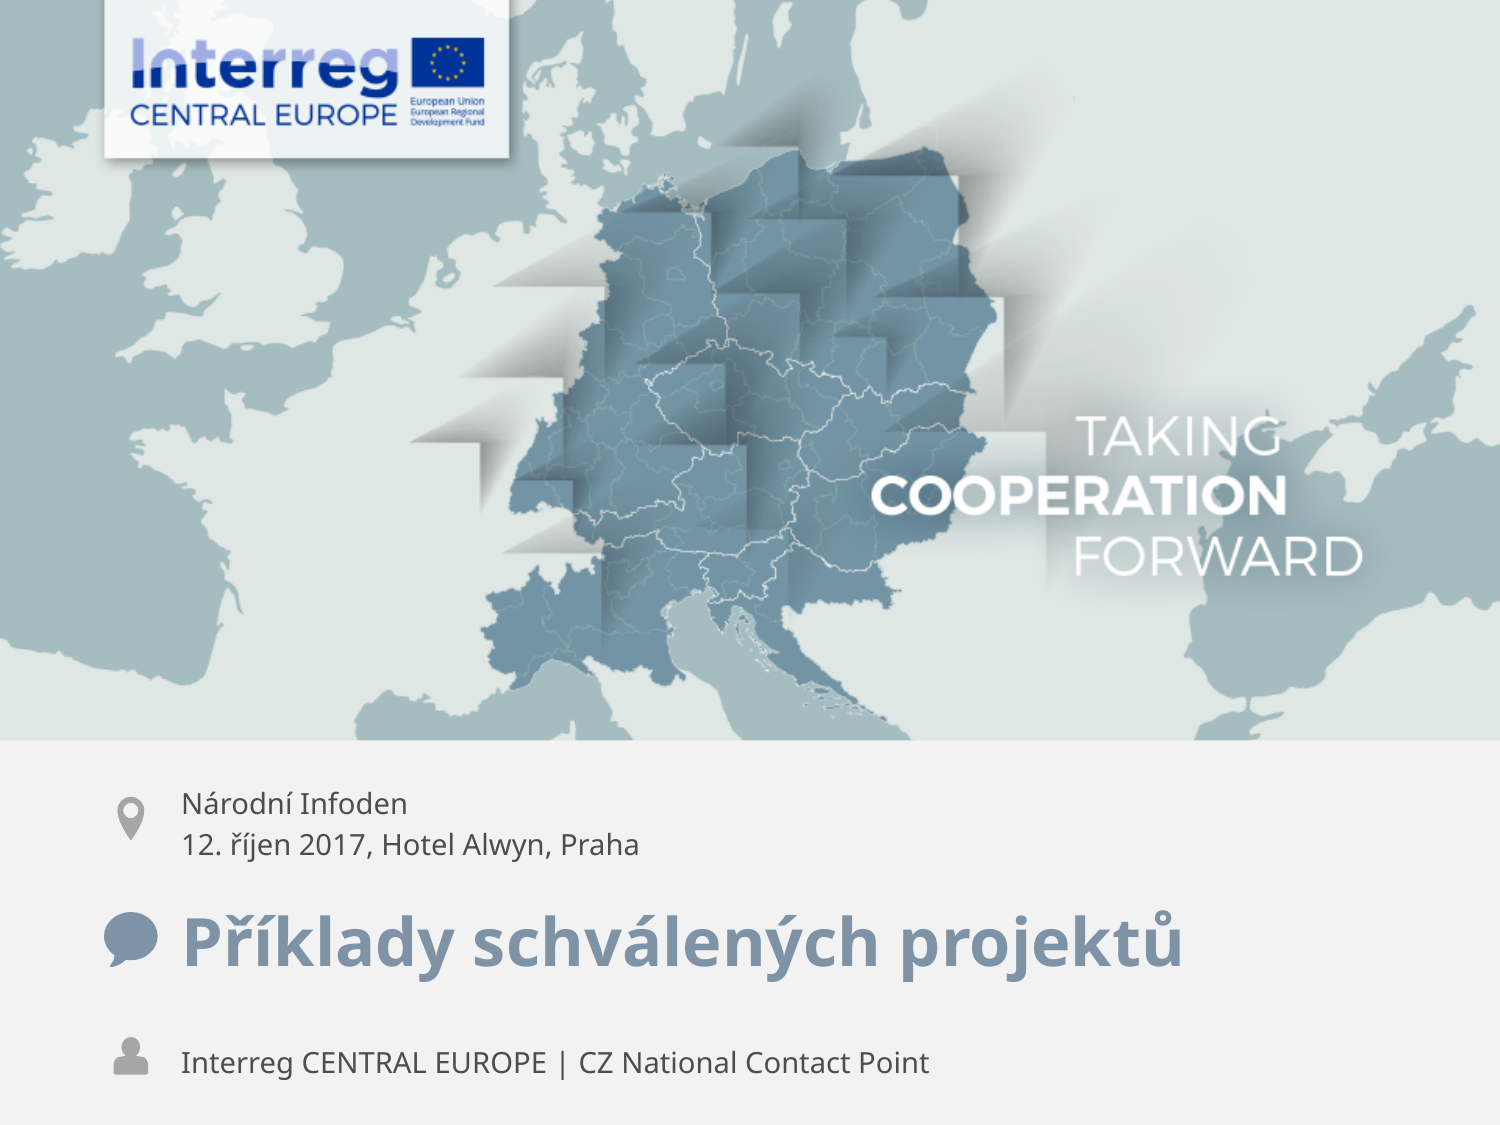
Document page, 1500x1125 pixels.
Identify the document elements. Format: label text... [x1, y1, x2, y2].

list Interreg CENTRAL EUROPE | CZ National Contact Point [181, 1039, 1454, 1085]
list Příklady schválených projektů [181, 895, 1454, 1012]
picture [0, 0, 1500, 740]
list Národní Infoden 12. říjen 2017, Hotel Alwyn, Praha [181, 776, 1454, 871]
